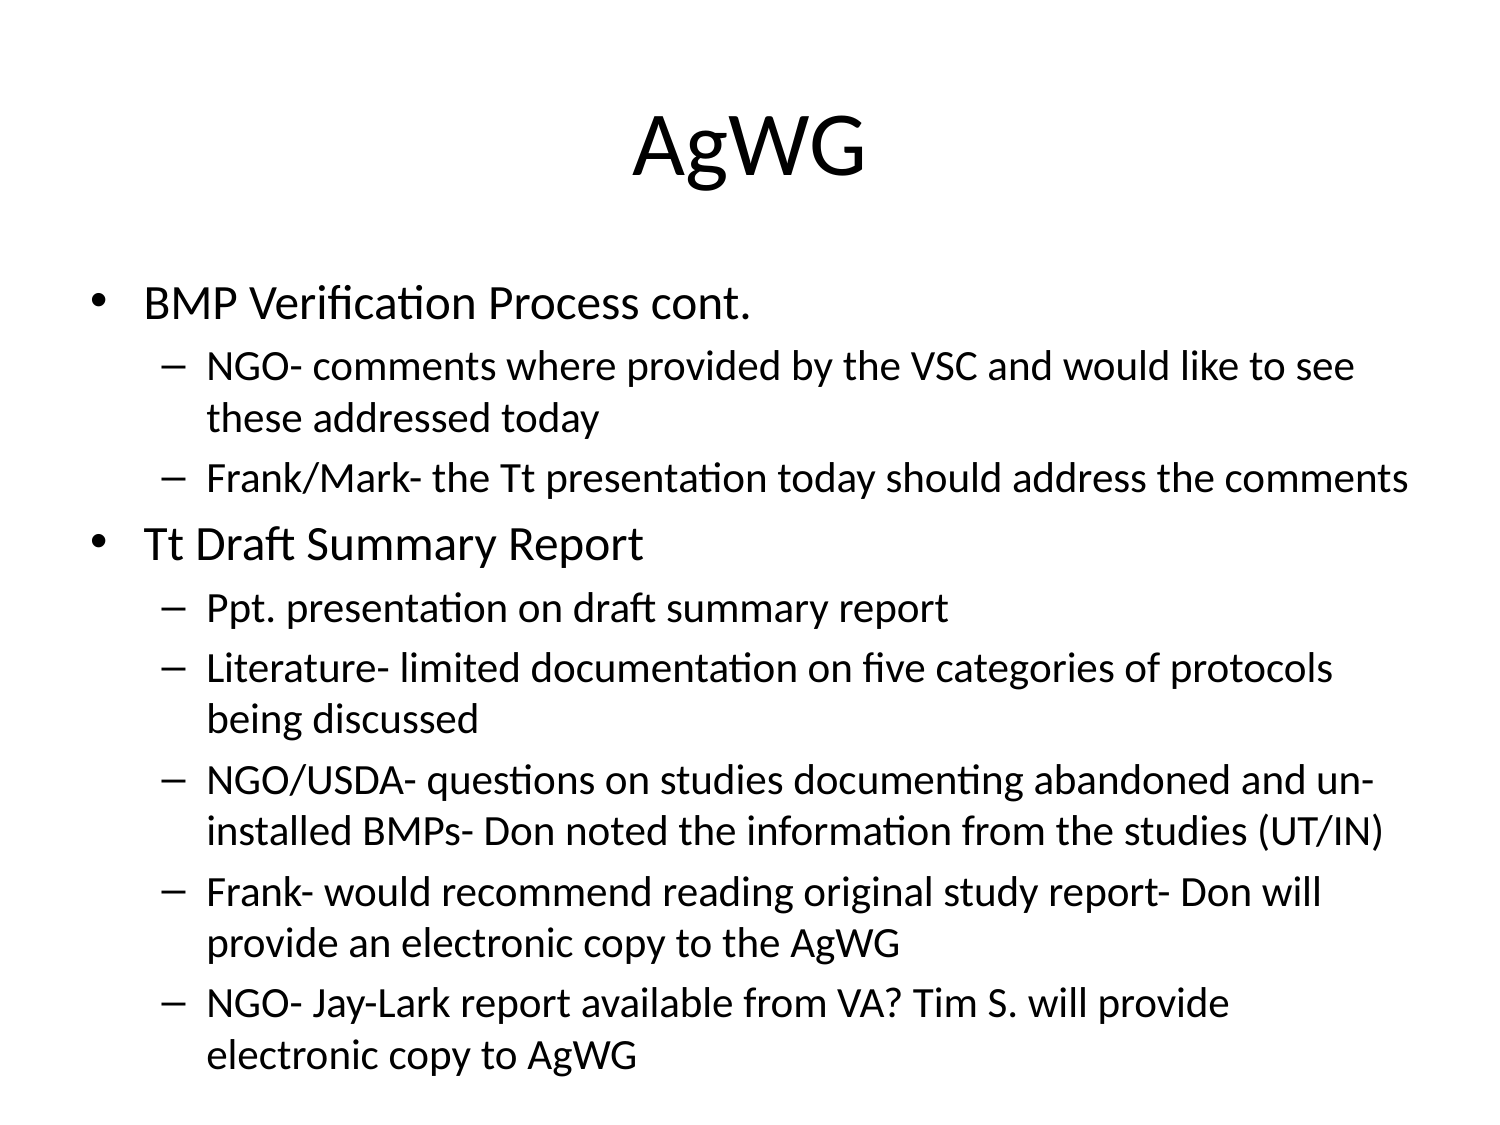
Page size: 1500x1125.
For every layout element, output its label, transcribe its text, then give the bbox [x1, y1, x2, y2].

title AgWG [75, 45, 1425, 233]
list BMP Verification Process cont. NGO- comments where provided by the VSC and would like to see these addressed today Frank/Mark- the Tt presentation today should address the comments Tt Draft Summary Report Ppt. presentation on draft summary report Literature- limited documentation on five categories of protocols being discussed NGO/USDA- questions on studies documenting abandoned and un-installed BMPs- Don noted the information from the studies (UT/IN) Frank- would recommend reading original study report- Don will provide an electronic copy to the AgWG NGO- Jay-Lark report available from VA? Tim S. will provide electronic copy to AgWG [75, 262, 1425, 1125]
